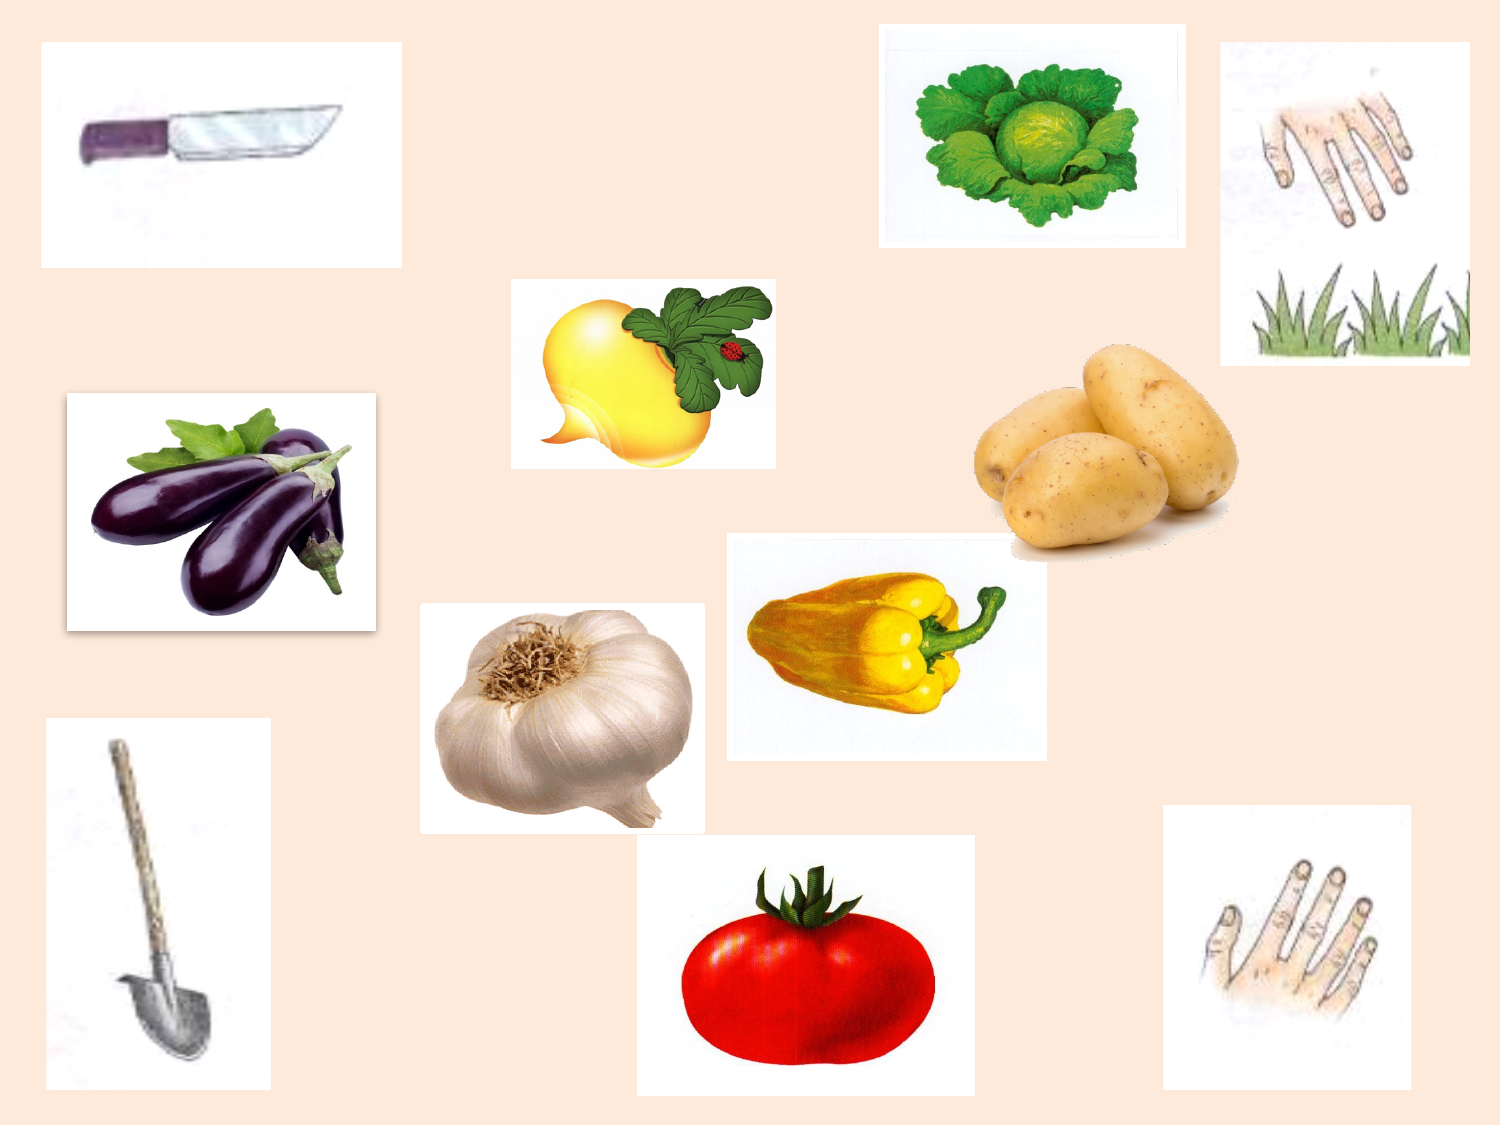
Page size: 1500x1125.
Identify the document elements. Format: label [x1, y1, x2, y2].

picture [41, 42, 403, 268]
picture [643, 841, 970, 1090]
picture [732, 42, 1471, 756]
picture [1163, 804, 1412, 1090]
picture [46, 718, 271, 1090]
picture [426, 609, 699, 829]
picture [884, 29, 1180, 243]
picture [81, 407, 363, 617]
picture [511, 279, 776, 470]
